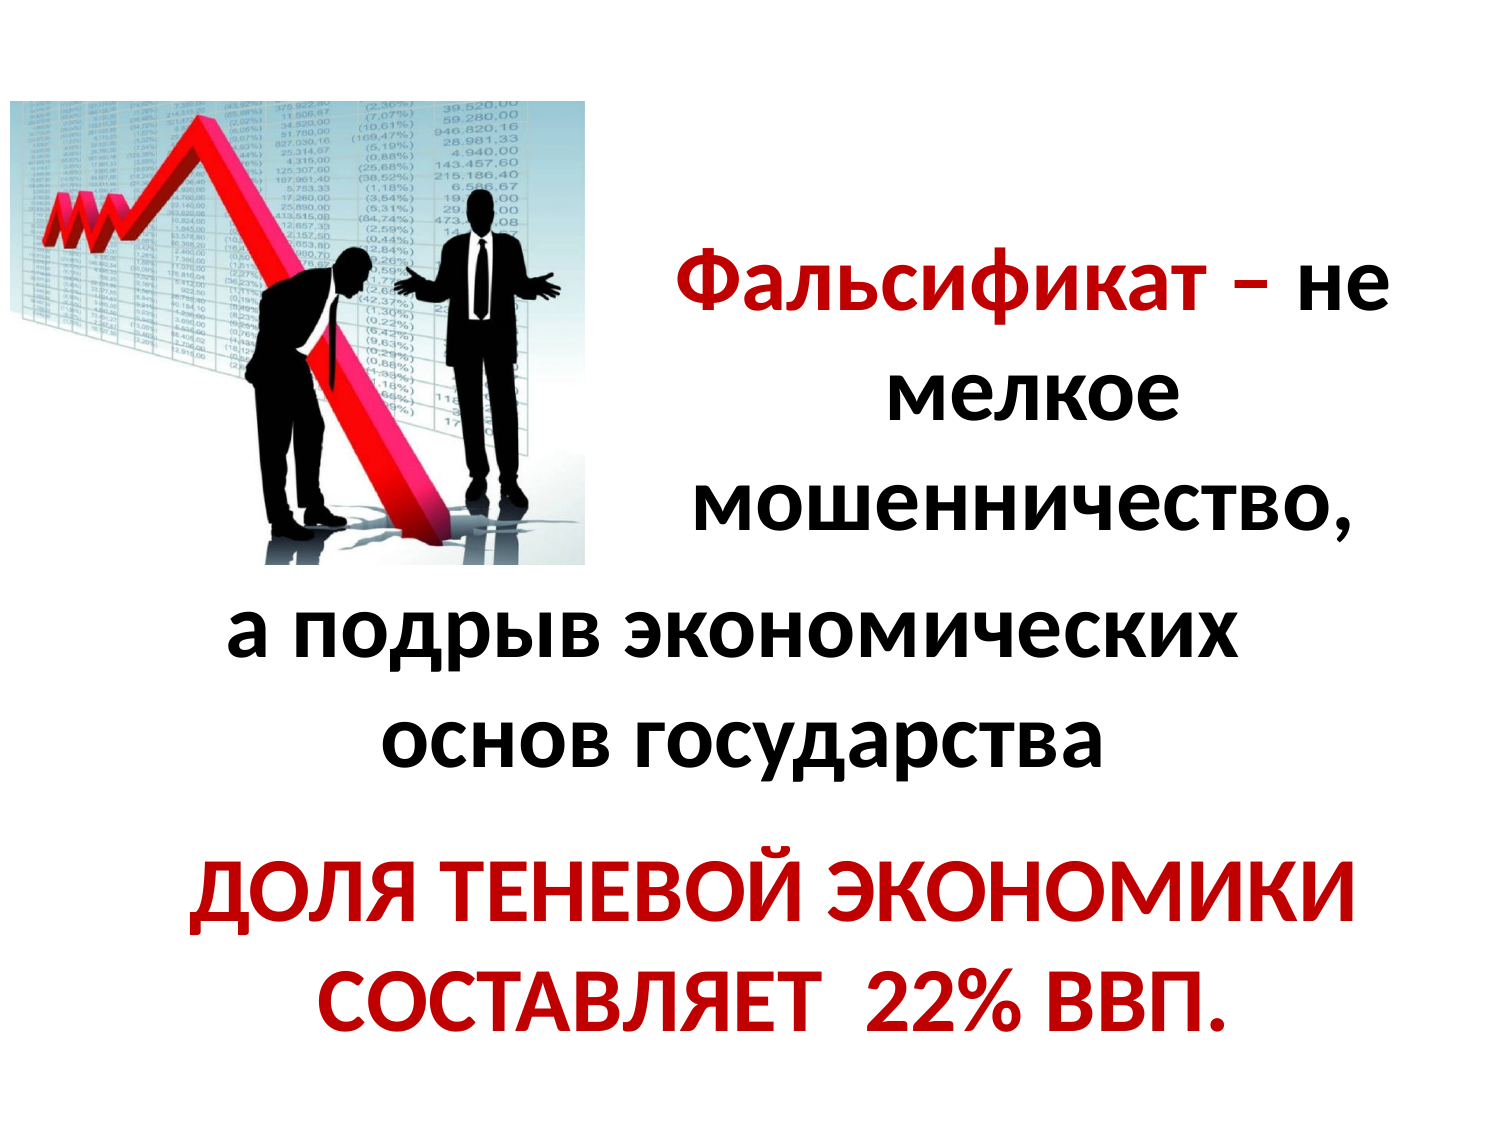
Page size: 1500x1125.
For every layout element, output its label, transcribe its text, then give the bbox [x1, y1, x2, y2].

text_box Фальсификат – не мелкое мошенничество, [620, 101, 1447, 466]
text_box а подрыв экономических основ государства [10, 558, 1457, 794]
text_box ДОЛЯ ТЕНЕВОЙ ЭКОНОМИКИ СОСТАВЛЯЕТ 22% ВВП. [96, 822, 1452, 1057]
text_box [589, 466, 1449, 558]
picture [10, 101, 585, 565]
